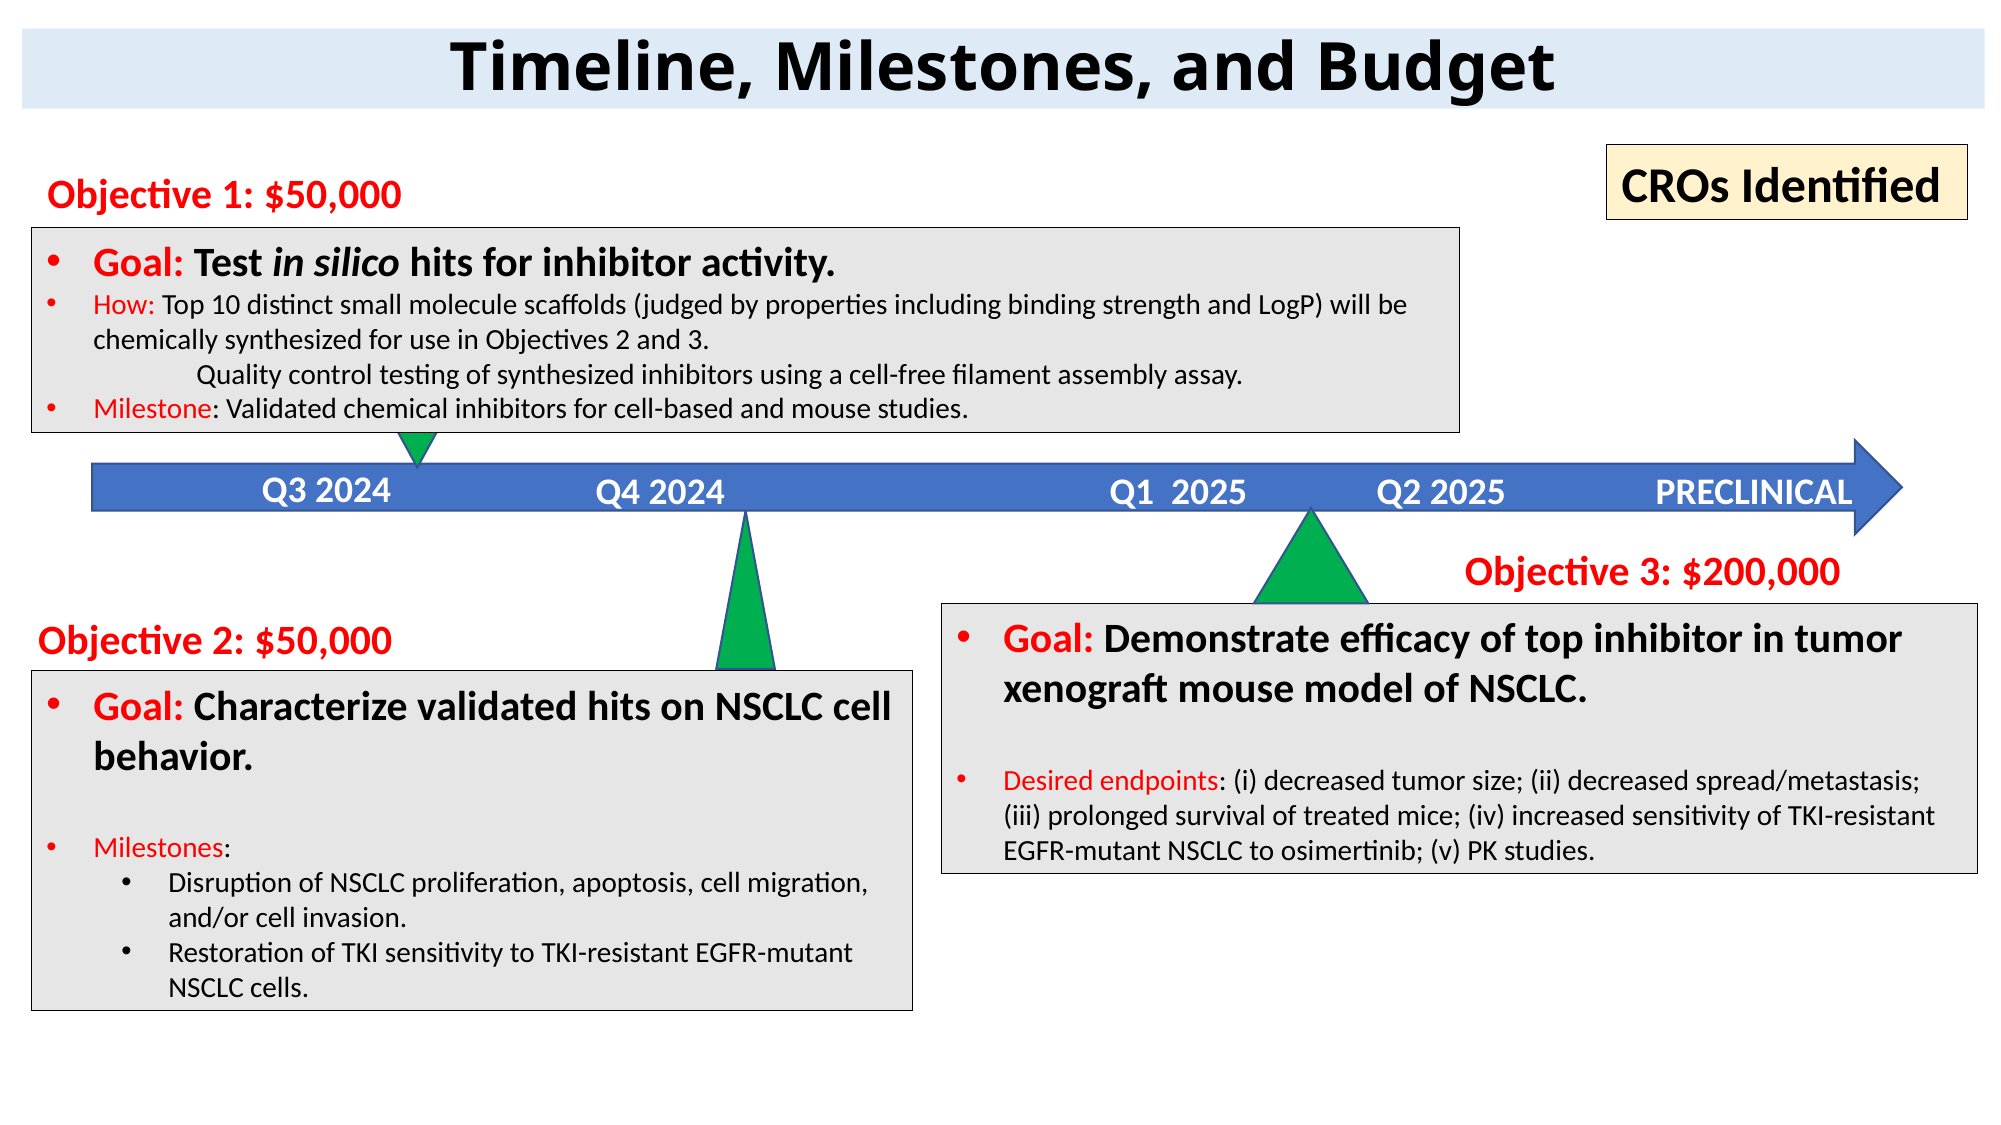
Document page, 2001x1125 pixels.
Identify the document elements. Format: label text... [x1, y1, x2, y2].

text_box Q4 2024 [580, 459, 740, 520]
text_box Q2 2025 [1361, 459, 1521, 520]
text_box [1853, 437, 1904, 537]
text_box [415, 462, 580, 512]
text_box [397, 433, 438, 470]
text_box [1263, 462, 1361, 512]
text_box Objective 1: $50,000 [32, 159, 427, 225]
text_box Q1 2025 [1094, 459, 1263, 520]
text_box Goal: Demonstrate efficacy of top inhibitor in tumor xenograft mouse model of NSCLC. Desired endpoints: (i) decreased tumor size; (ii) decreased spread/metastasis; (iii) prolonged survival of treated mice; (iv) increased sensitivity of TKI-resistant EGFR-mutant NSCLC to osimertinib; (v) PK studies. [941, 603, 1978, 874]
text_box Goal: Characterize validated hits on NSCLC cell behavior. Milestones: Disruption of NSCLC proliferation, apoptosis, cell migration, and/or cell invasion. Restoration of TKI sensitivity to TKI-resistant EGFR-mutant NSCLC cells. [31, 670, 913, 1011]
text_box [91, 462, 247, 512]
title Timeline, Milestones, and Budget [22, 28, 1985, 109]
text_box Goal: Test in silico hits for inhibitor activity. How: Top 10 distinct small molecule scaffolds (judged by properties including binding strength and LogP) will be chemically synthesized for use in Objectives 2 and 3. Quality control testing of synthesized inhibitors using a cell-free filament assembly assay. Milestone: Validated chemical inhibitors for cell-based and mouse studies. [31, 227, 1460, 433]
text_box Q3 2024 [247, 458, 415, 518]
text_box [740, 462, 1094, 512]
text_box [1521, 462, 1640, 512]
text_box CROs Identified [1606, 144, 1968, 220]
text_box PRECLINICAL [1640, 459, 1868, 520]
text_box Objective 3: $200,000 [1450, 536, 1856, 601]
text_box Objective 2: $50,000 [23, 605, 408, 670]
text_box [715, 510, 777, 670]
text_box [1252, 505, 1371, 605]
